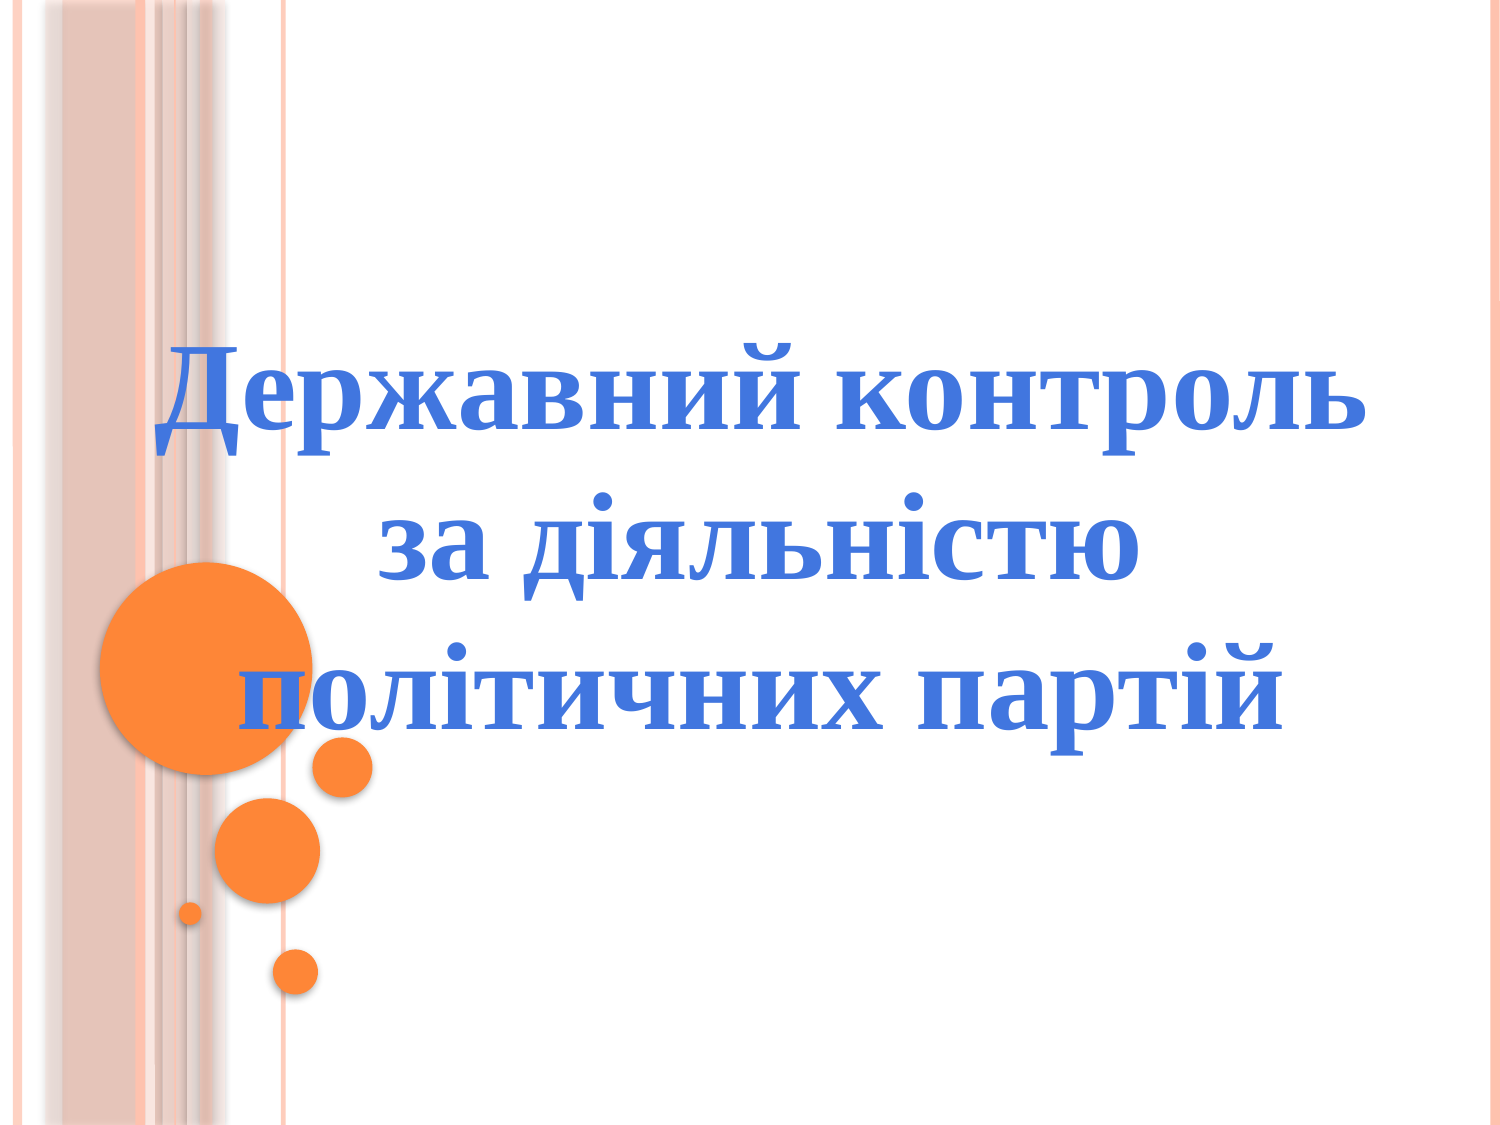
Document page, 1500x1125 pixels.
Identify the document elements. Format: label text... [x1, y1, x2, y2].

title Державний контроль за діяльністю політичних партій [123, 105, 1399, 762]
